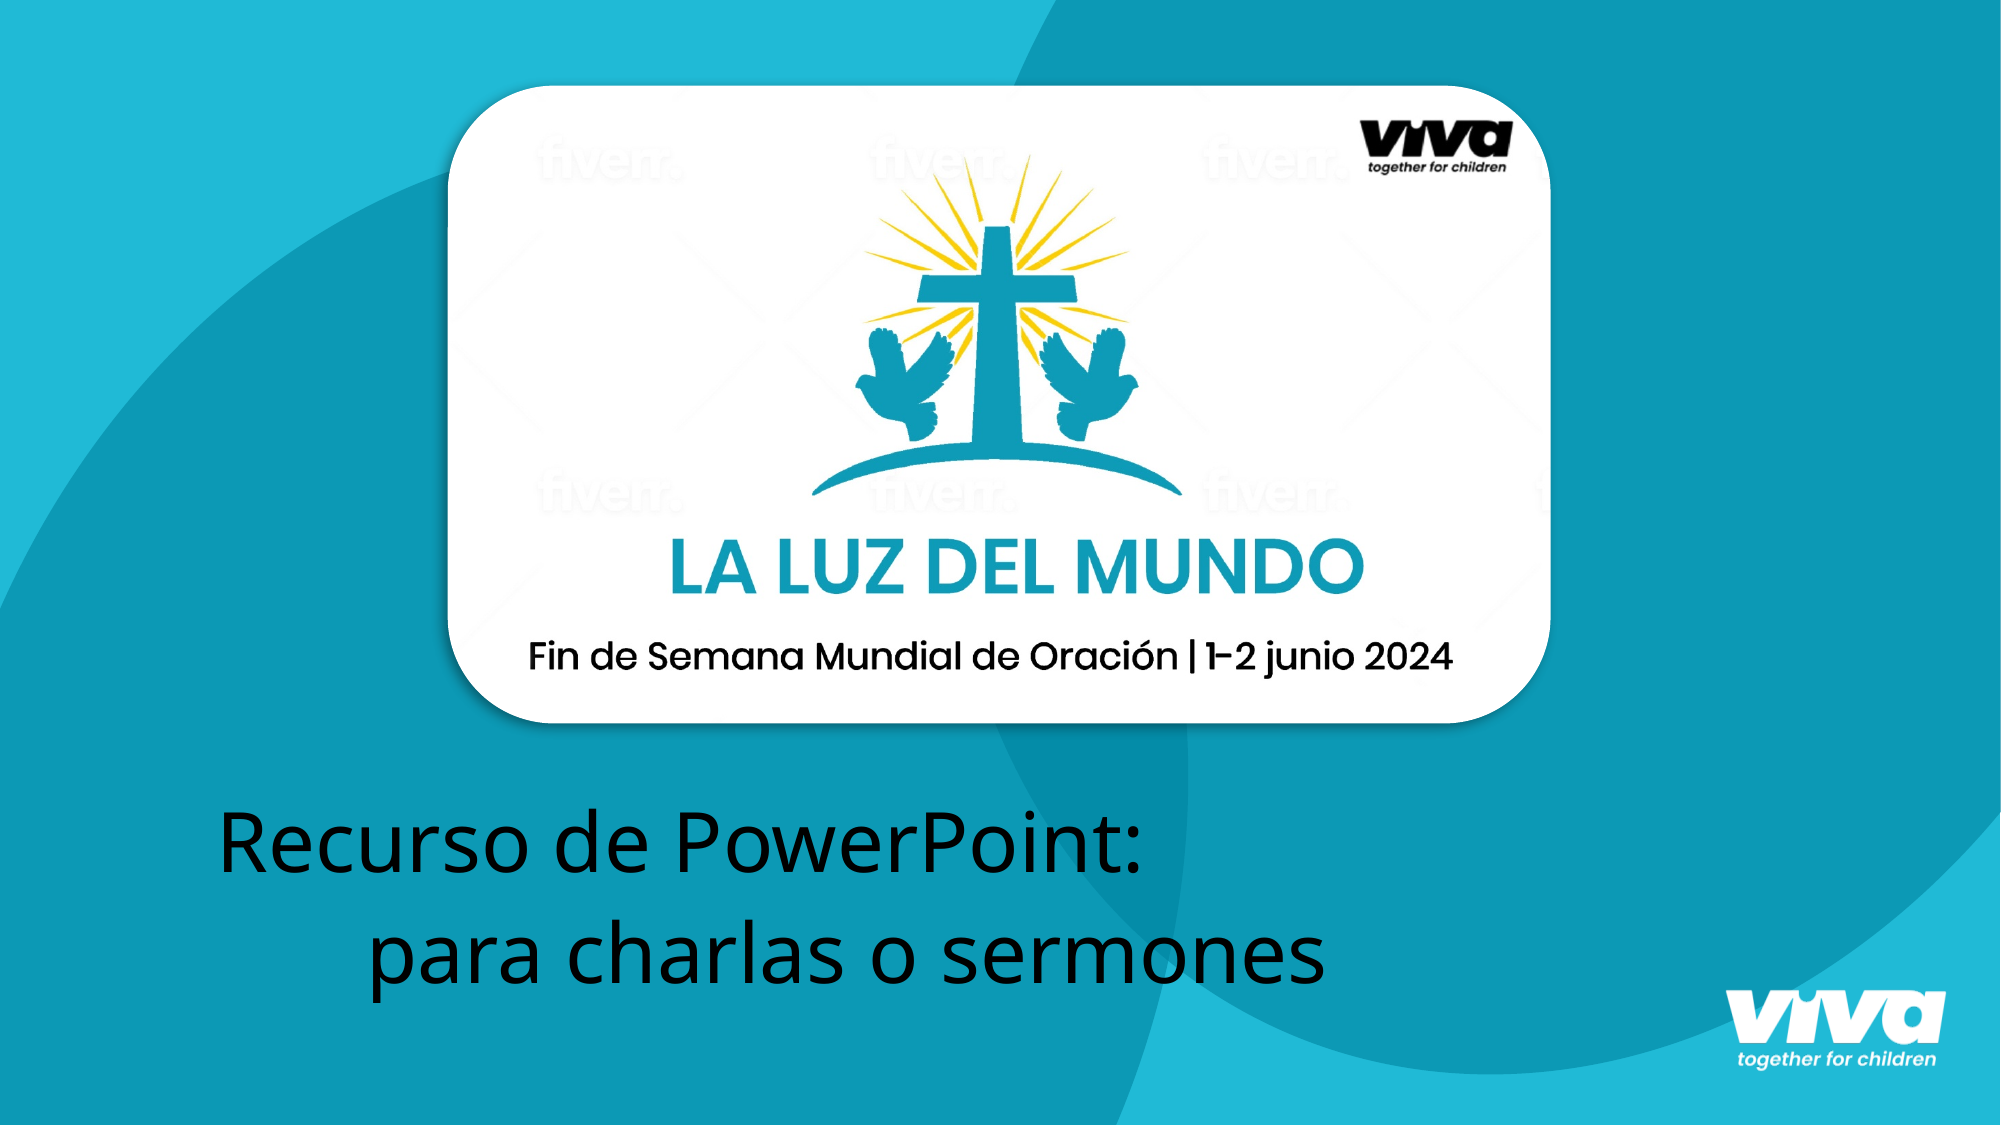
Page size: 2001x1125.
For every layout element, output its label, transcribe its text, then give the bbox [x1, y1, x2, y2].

picture [1672, 936, 2000, 1125]
list Recurso de PowerPoint: para charlas o sermones [201, 793, 1733, 944]
picture [447, 85, 1551, 724]
